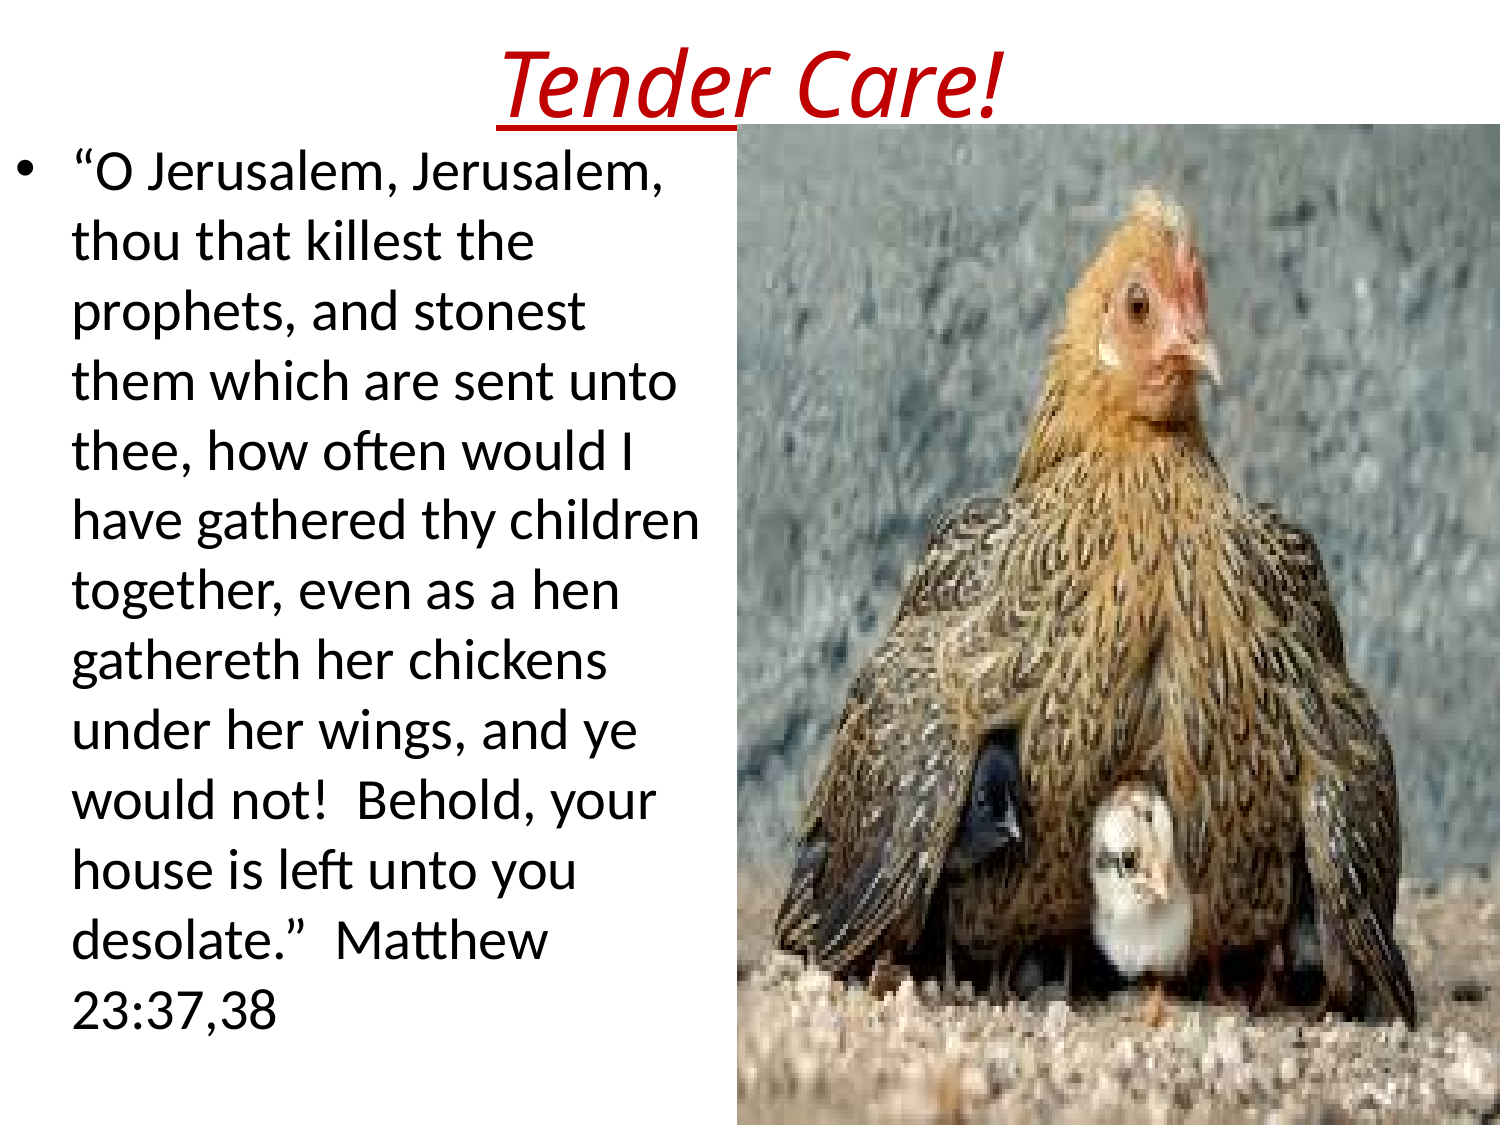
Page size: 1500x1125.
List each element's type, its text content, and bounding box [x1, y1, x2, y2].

list “O Jerusalem, Jerusalem, thou that killest the prophets, and stonest them which are sent unto thee, how often would I have gathered thy children together, even as a hen gathereth her chickens under her wings, and ye would not! Behold, your house is left unto you desolate.” Matthew 23:37,38 [0, 125, 735, 1125]
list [737, 124, 1500, 1125]
title Tender Care! [75, 0, 1425, 125]
